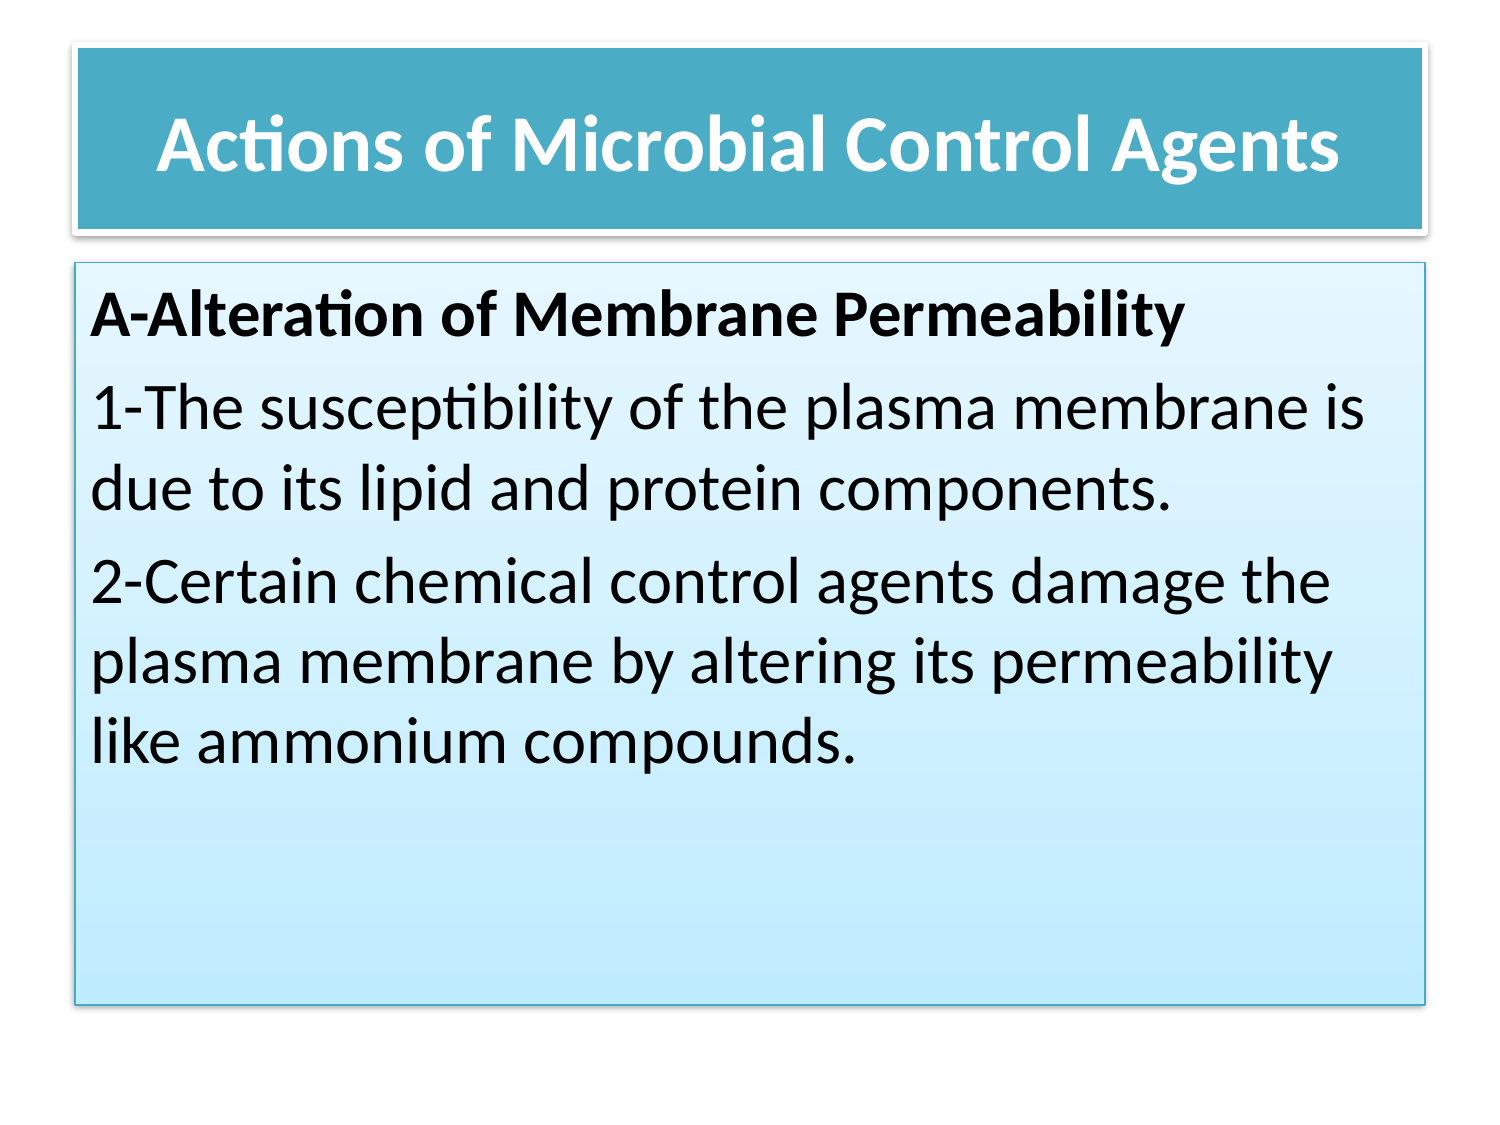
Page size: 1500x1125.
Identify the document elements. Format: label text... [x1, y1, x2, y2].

title Actions of Microbial Control Agents [72, 42, 1428, 236]
list A-Alteration of Membrane Permeability 1-The susceptibility of the plasma membrane is due to its lipid and protein components. 2-Certain chemical control agents damage the plasma membrane by altering its permeability like ammonium compounds. [74, 262, 1426, 1006]
